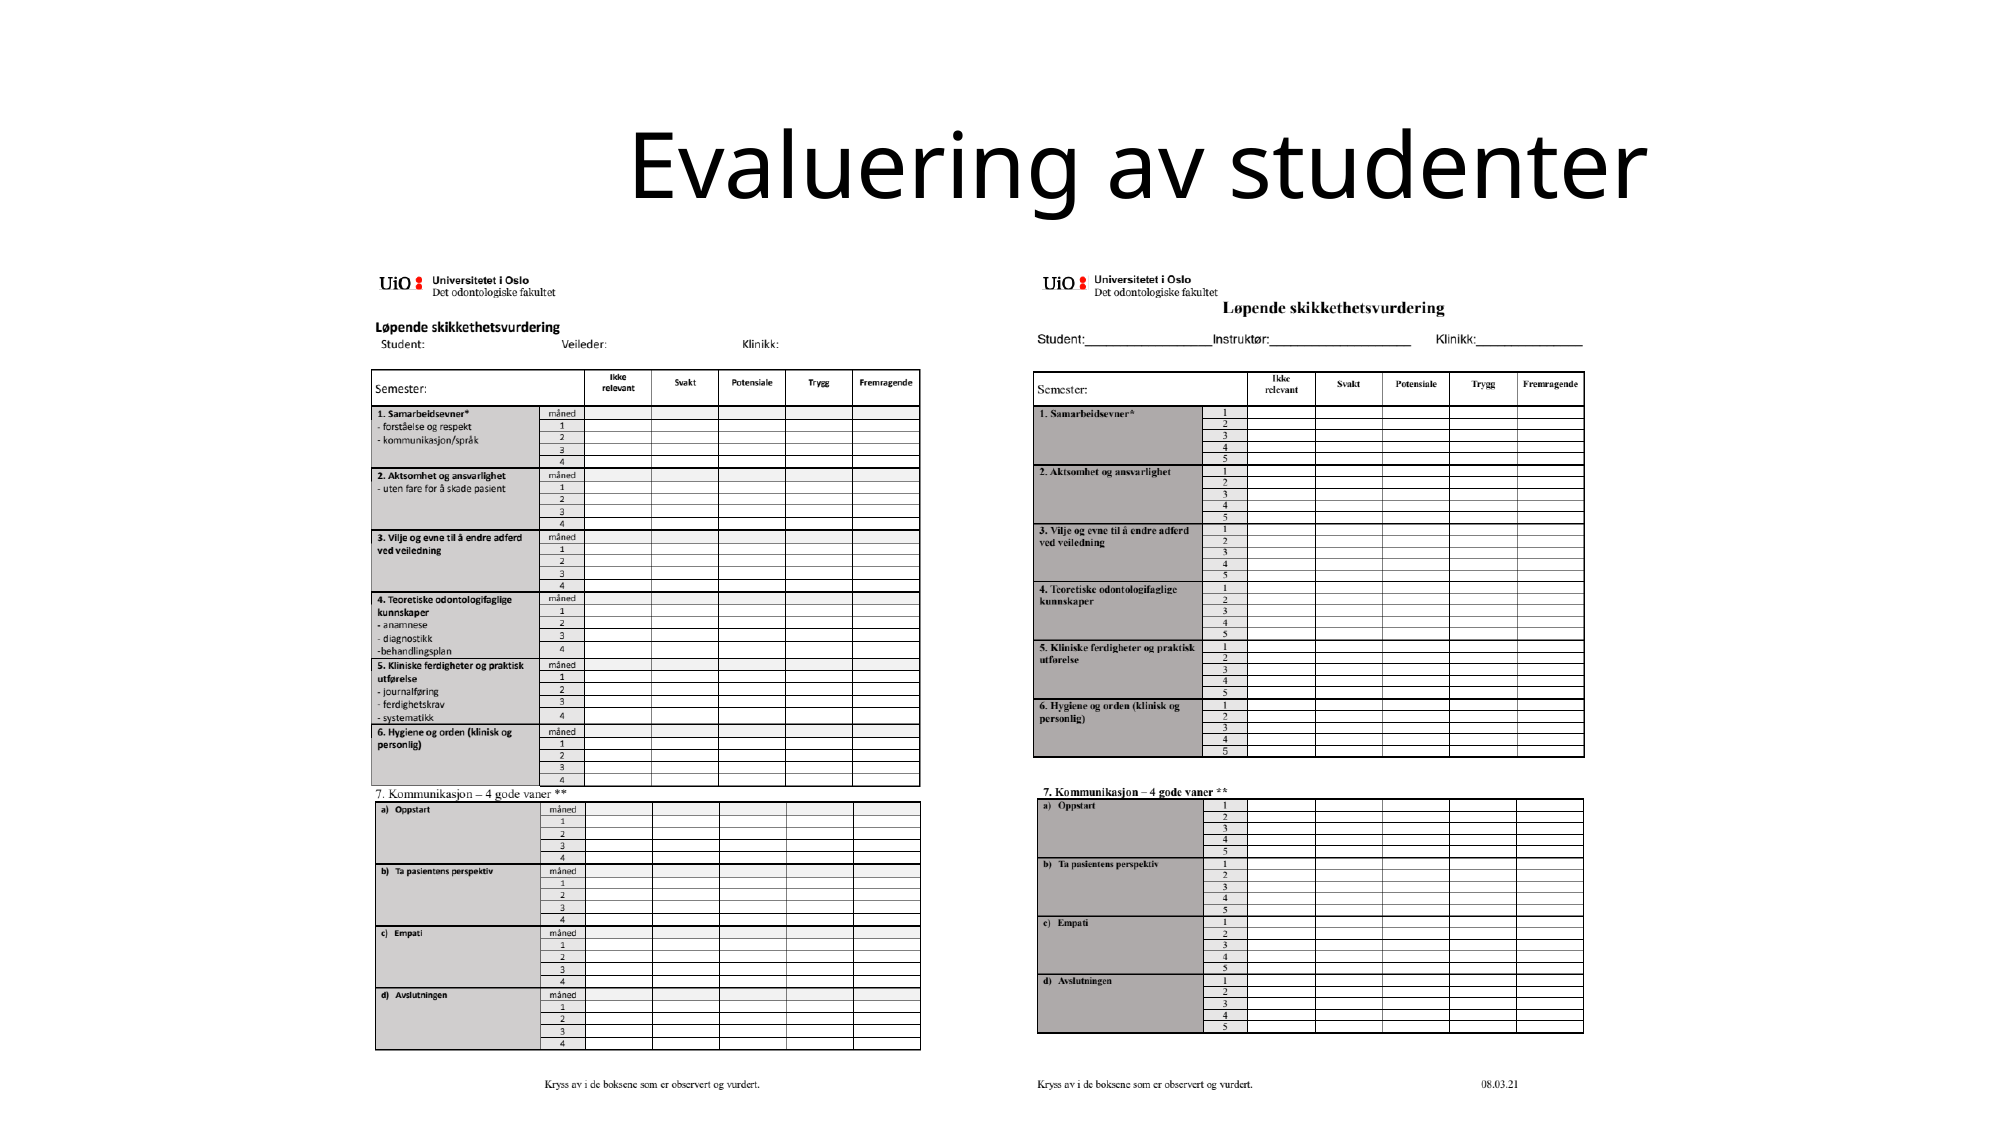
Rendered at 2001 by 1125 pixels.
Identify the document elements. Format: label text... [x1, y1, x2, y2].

picture [999, 236, 1629, 1125]
title Evaluering av studenter [137, 59, 1863, 278]
picture [337, 236, 966, 1125]
